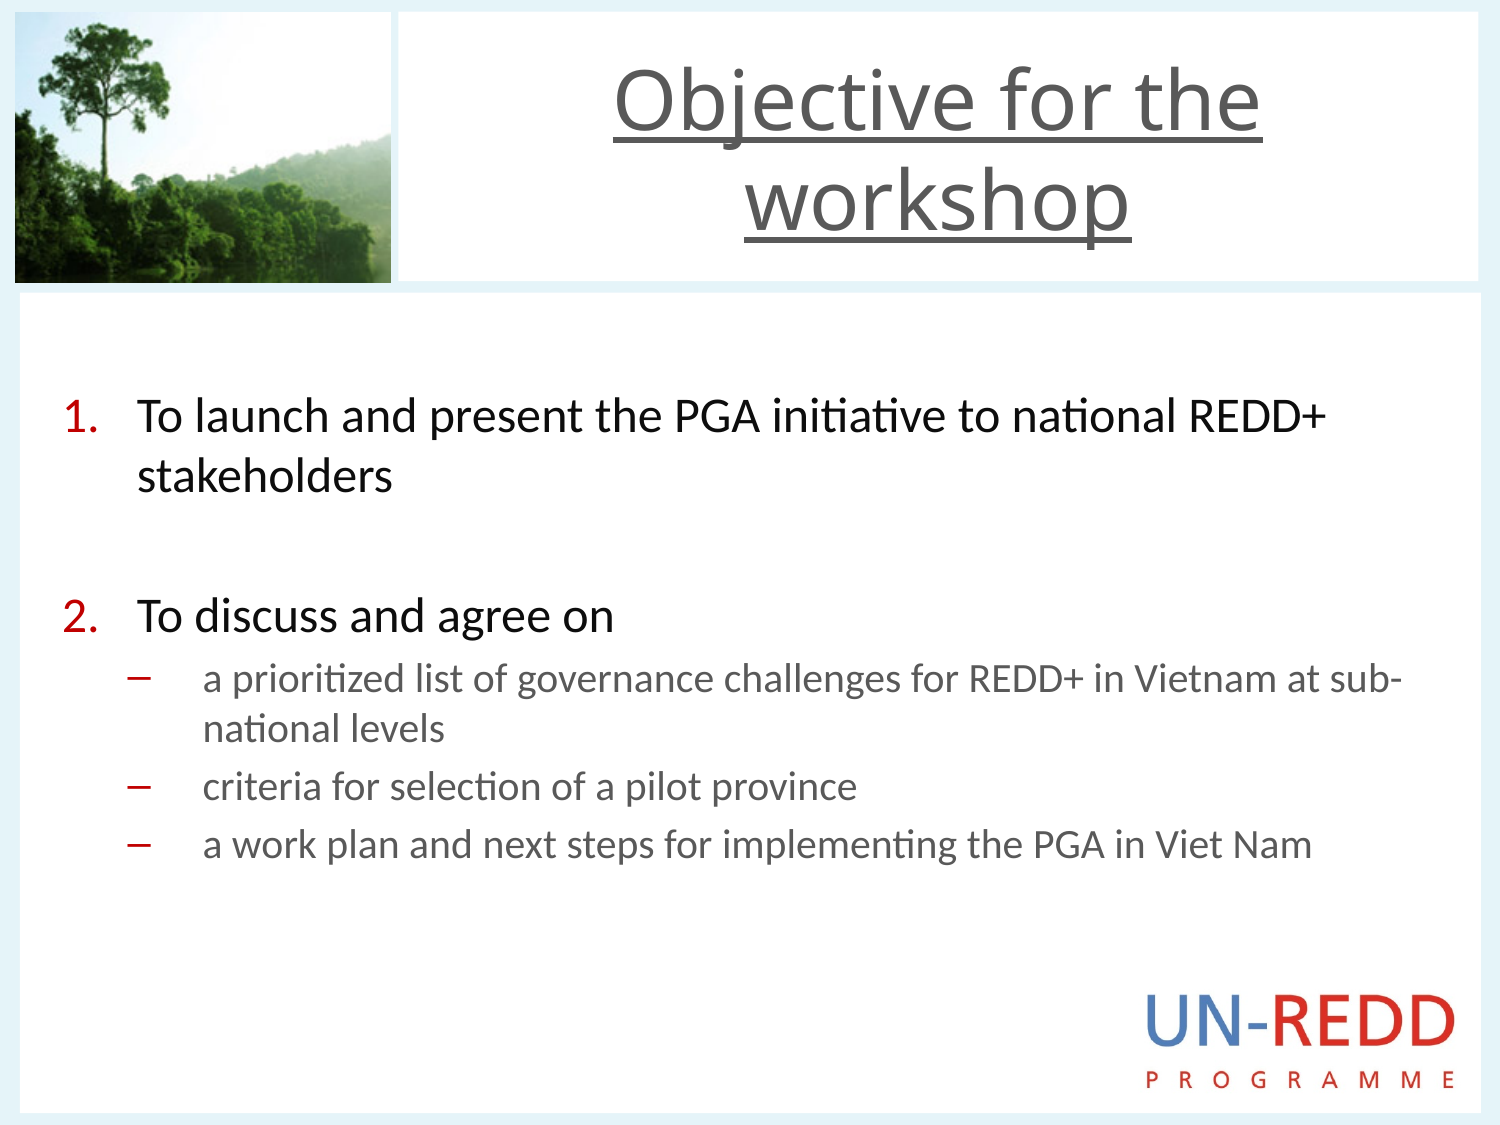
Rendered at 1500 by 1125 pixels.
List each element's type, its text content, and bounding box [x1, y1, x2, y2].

title Objective for the workshop [401, 21, 1475, 274]
list To launch and present the PGA initiative to national REDD+ stakeholders To discuss and agree on a prioritized list of governance challenges for REDD+ in Vietnam at sub-national levels criteria for selection of a pilot province a work plan and next steps for implementing the PGA in Viet Nam [46, 304, 1477, 1067]
picture [1127, 1067, 1463, 1106]
picture [15, 12, 391, 283]
